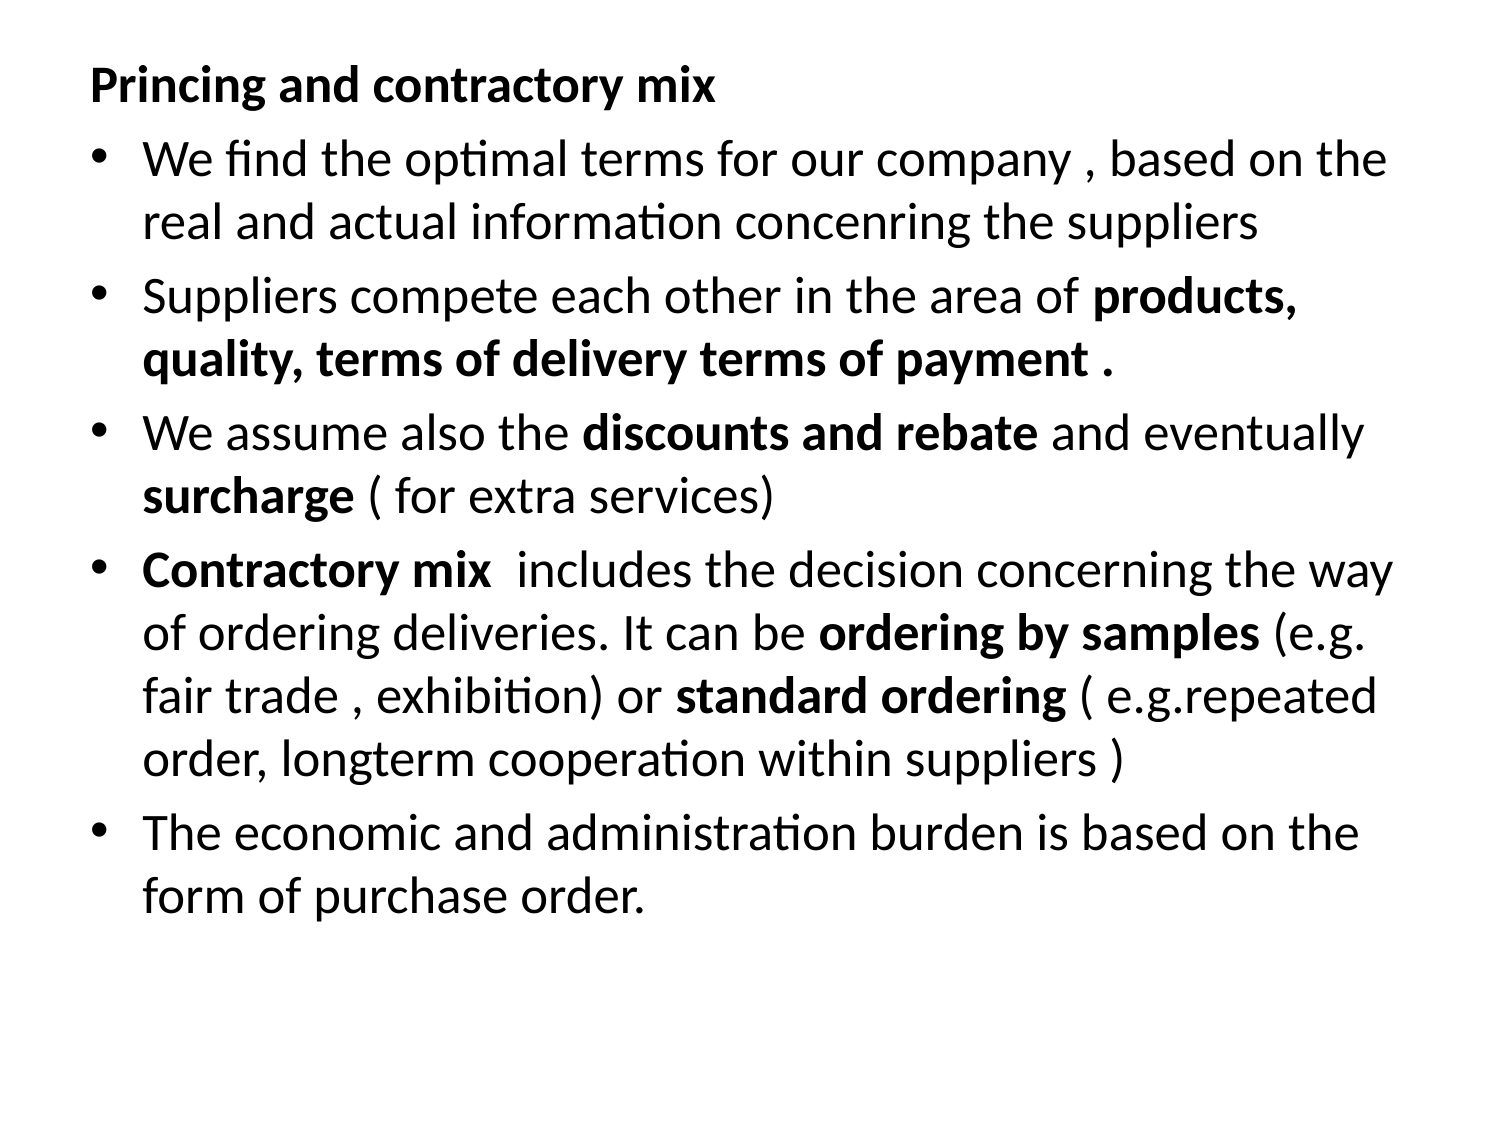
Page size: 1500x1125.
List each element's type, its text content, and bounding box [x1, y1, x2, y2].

list Princing and contractory mix We find the optimal terms for our company , based on the real and actual information concenring the suppliers Suppliers compete each other in the area of products, quality, terms of delivery terms of payment . We assume also the discounts and rebate and eventually surcharge ( for extra services) Contractory mix includes the decision concerning the way of ordering deliveries. It can be ordering by samples (e.g. fair trade , exhibition) or standard ordering ( e.g.repeated order, longterm cooperation within suppliers ) The economic and administration burden is based on the form of purchase order. [75, 42, 1425, 1005]
